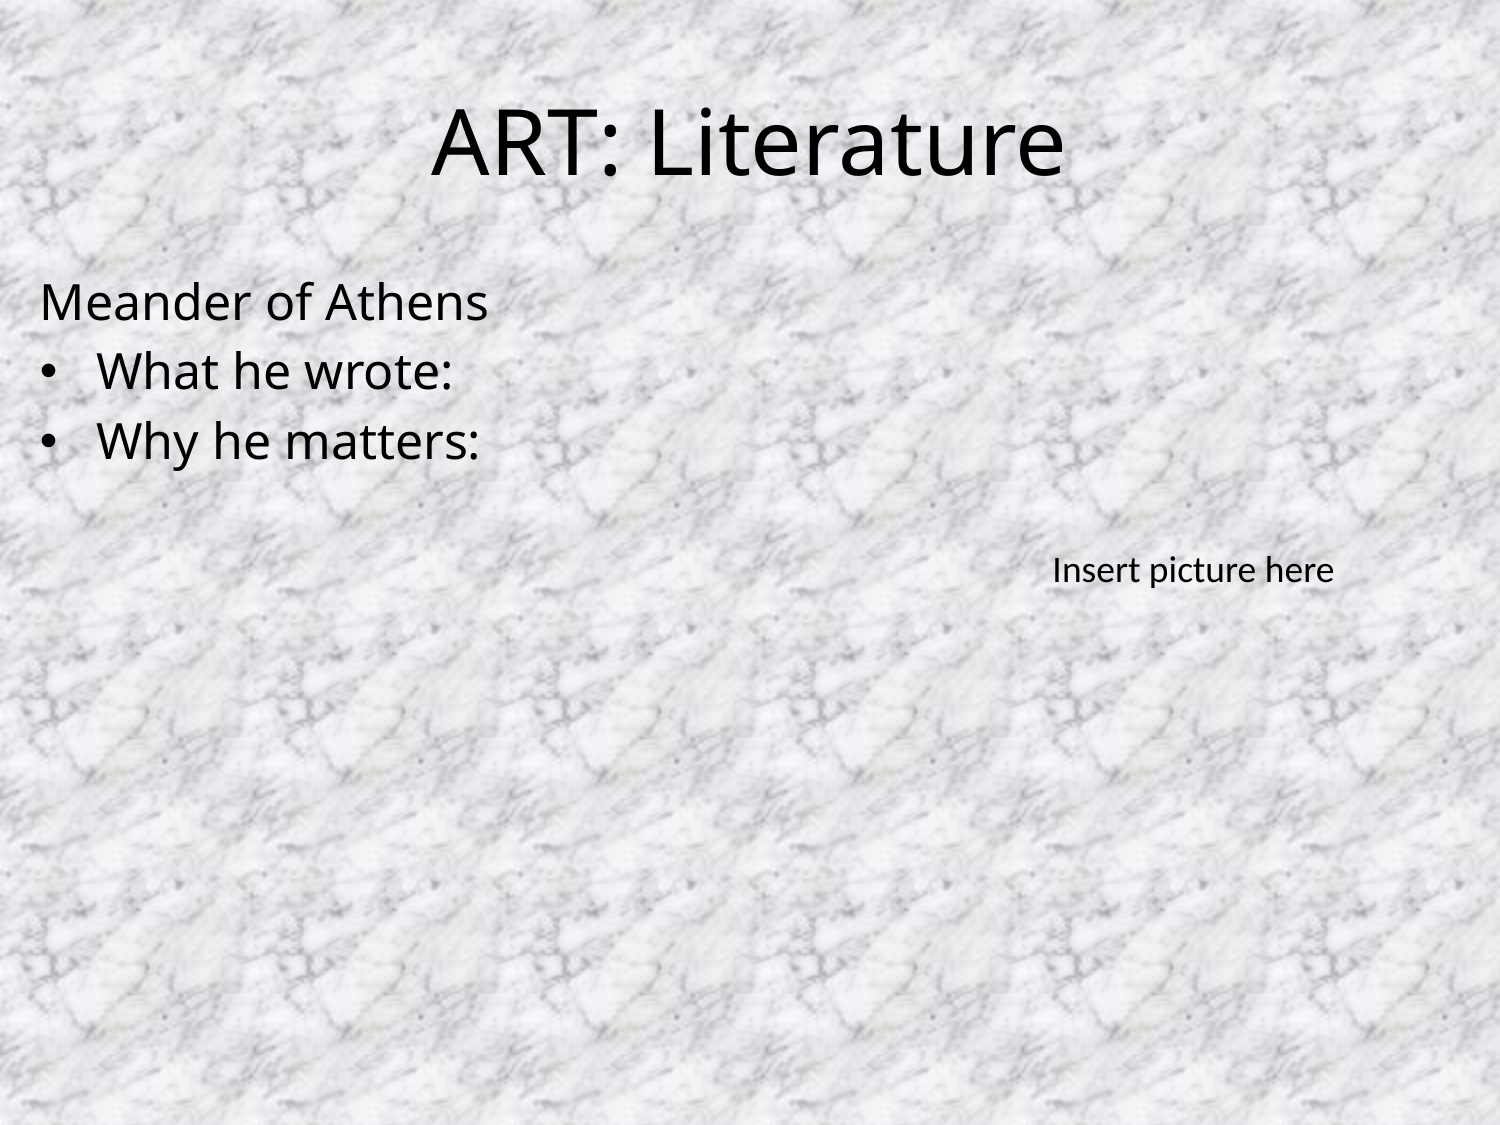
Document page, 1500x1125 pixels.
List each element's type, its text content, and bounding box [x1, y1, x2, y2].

text_box Insert picture here [974, 537, 1413, 598]
title ART: Literature [75, 45, 1425, 233]
list Meander of Athens What he wrote: Why he matters: [24, 262, 850, 1005]
